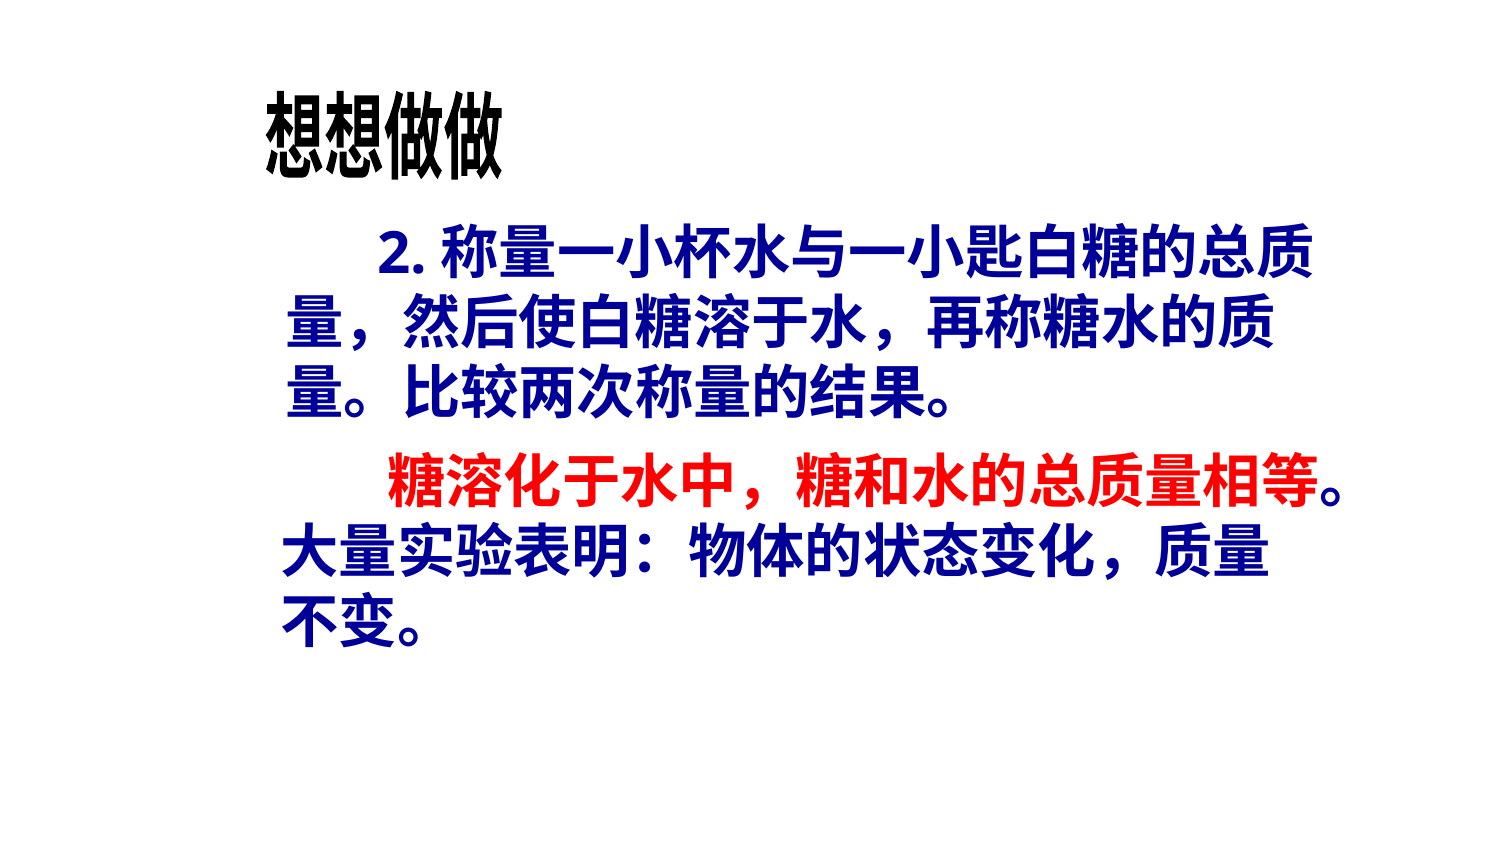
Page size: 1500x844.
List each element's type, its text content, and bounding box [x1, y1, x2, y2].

text_box 2.称量一小杯水与一小匙白糖的总质量，然后使白糖溶于水，再称糖水的质量。比较两次称量的结果。 [270, 208, 1342, 433]
text_box 糖溶化于水中，糖和水的总质量相等。大量实验表明：物体的状态变化，质量不变。 [265, 436, 1337, 662]
